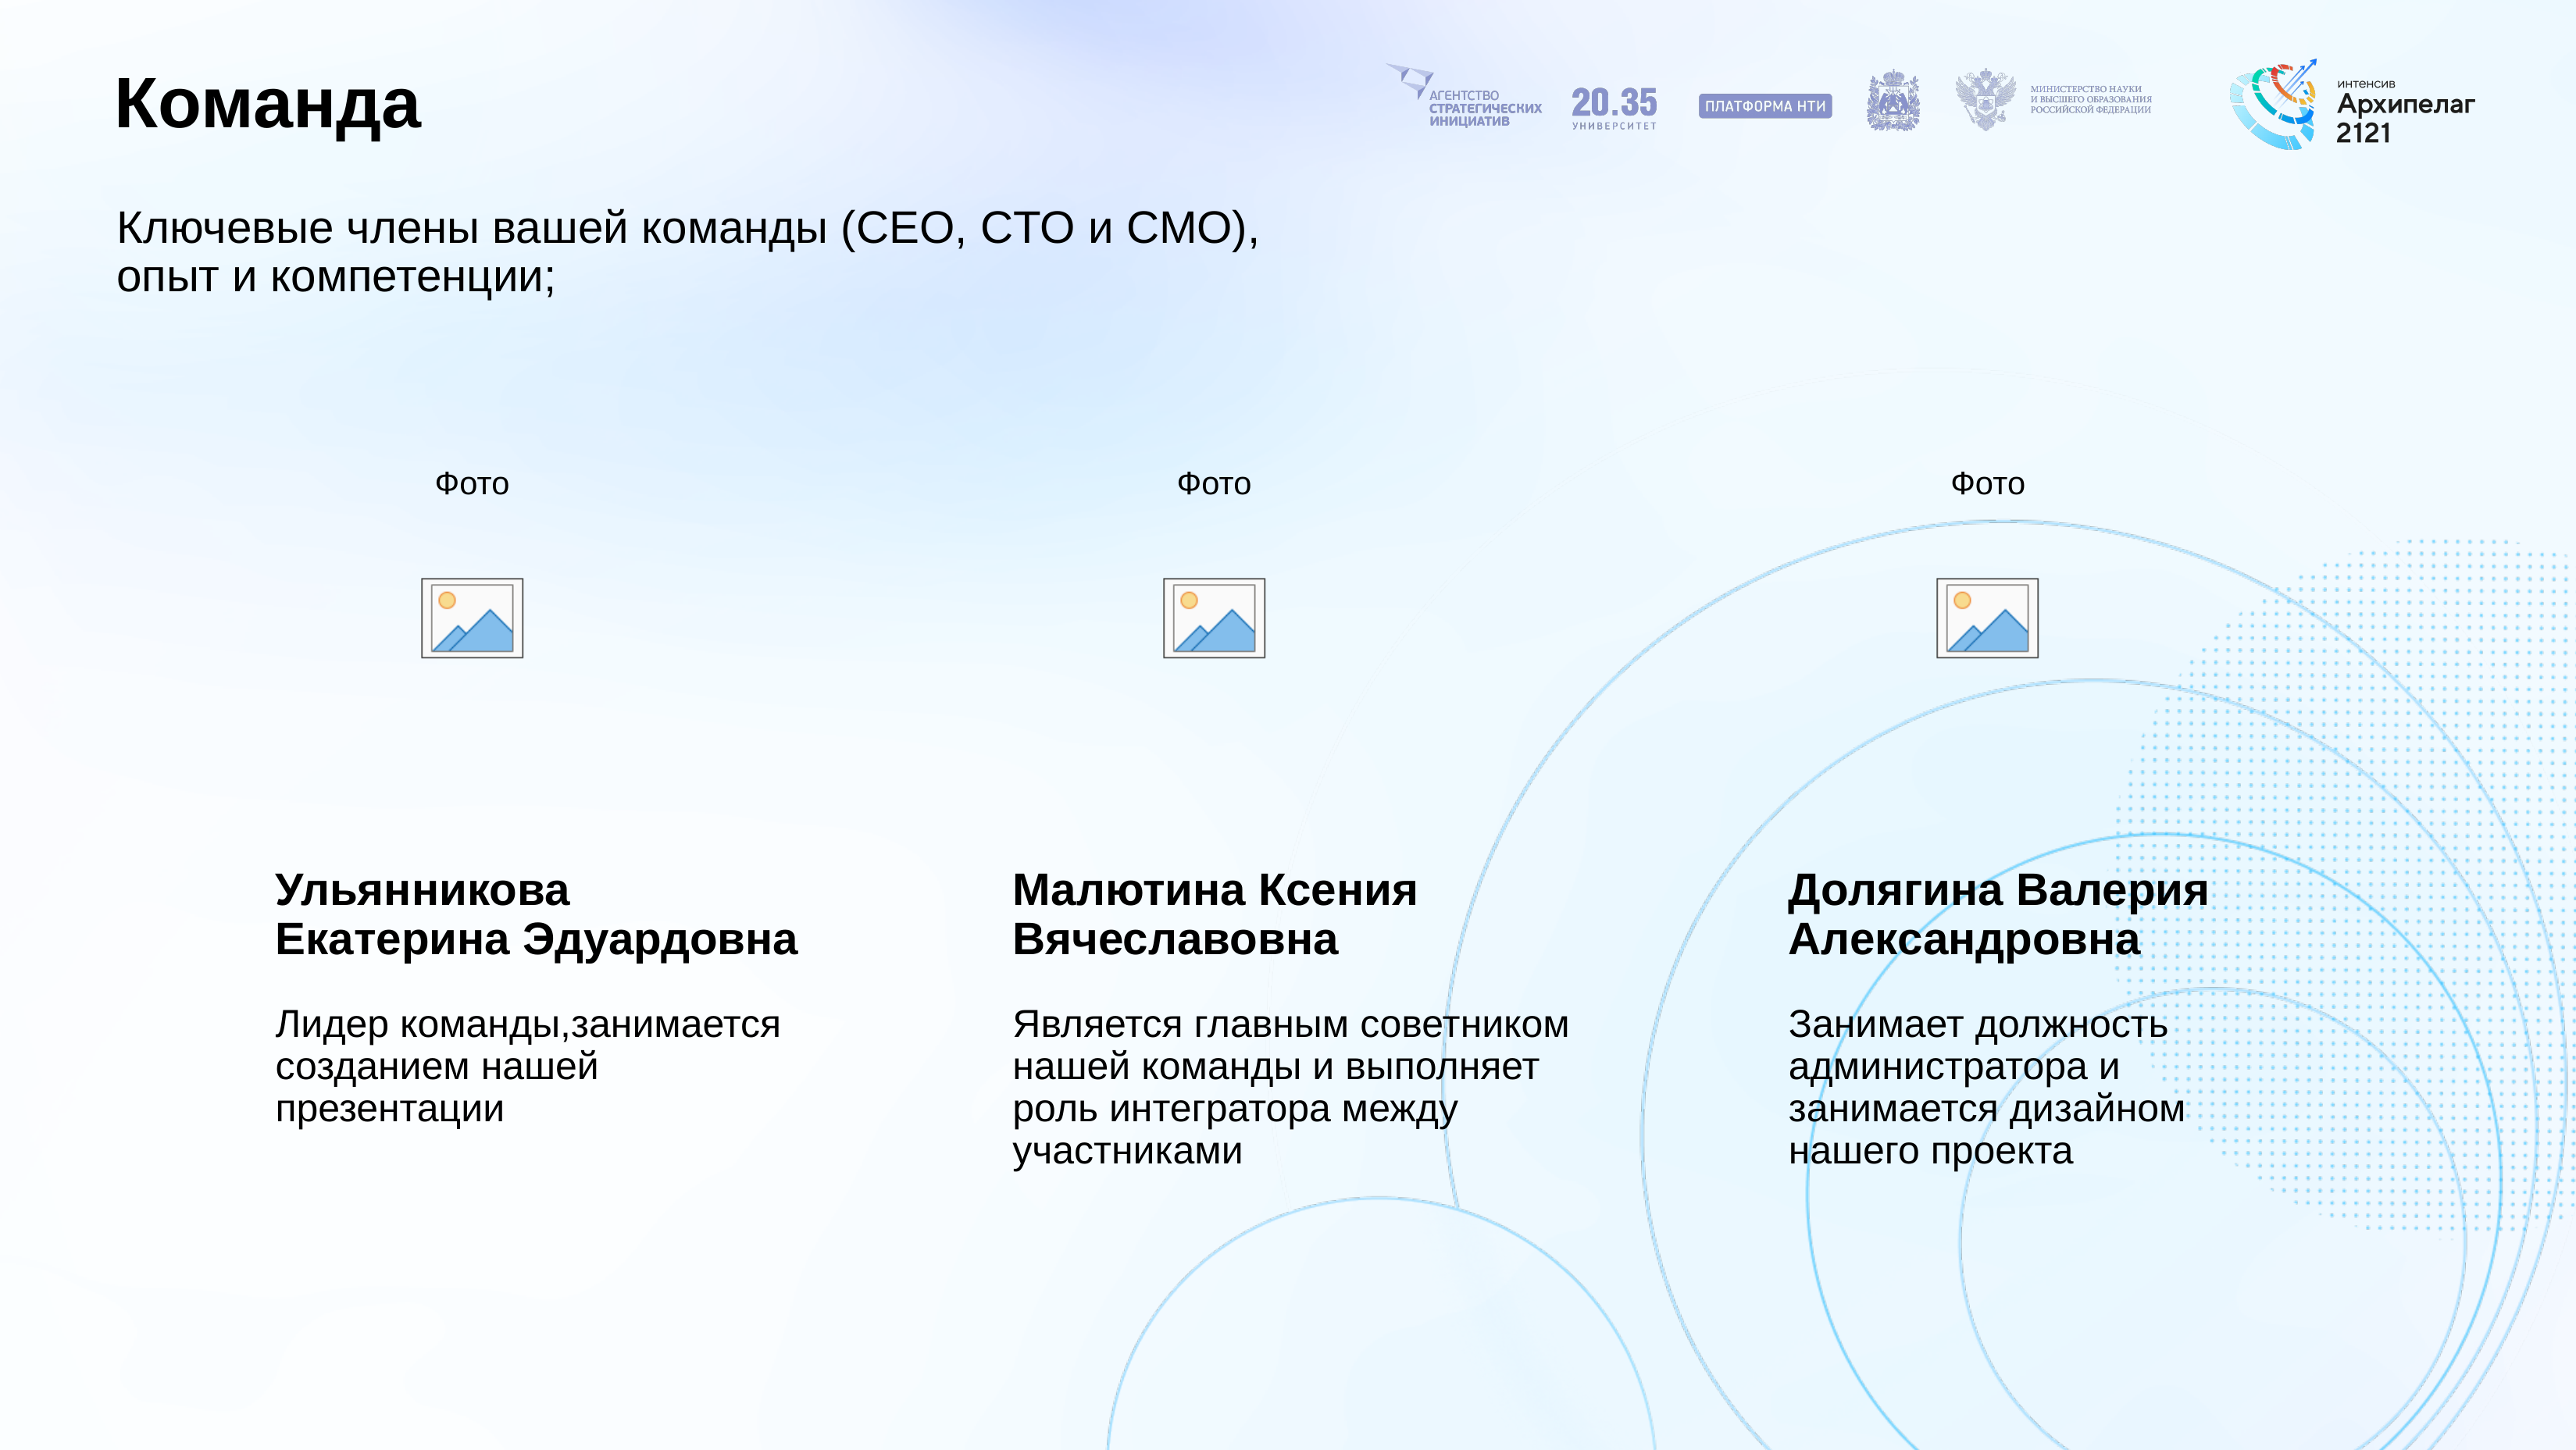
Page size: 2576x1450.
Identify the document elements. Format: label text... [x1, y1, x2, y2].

list Является главным советником нашей команды и выполняет роль интегратора между участниками [1010, 1003, 1589, 1256]
list Лидер команды,занимается созданием нашей презентации [273, 1003, 813, 1256]
list Занимает должность администратора и занимается дизайном нашего проекта [1786, 1003, 2324, 1256]
list Ульянникова Екатерина Эдуардовна [273, 866, 813, 905]
list Ключевые члены вашей команды (CEO, CTO и СMO), опыт и компетенции; [114, 203, 1363, 349]
picture [0, 0, 2576, 1450]
title Команда [114, 66, 1363, 183]
list Малютина Ксения Вячеславовна [1010, 866, 1589, 905]
list Долягина Валерия Александровна [1786, 866, 2324, 905]
